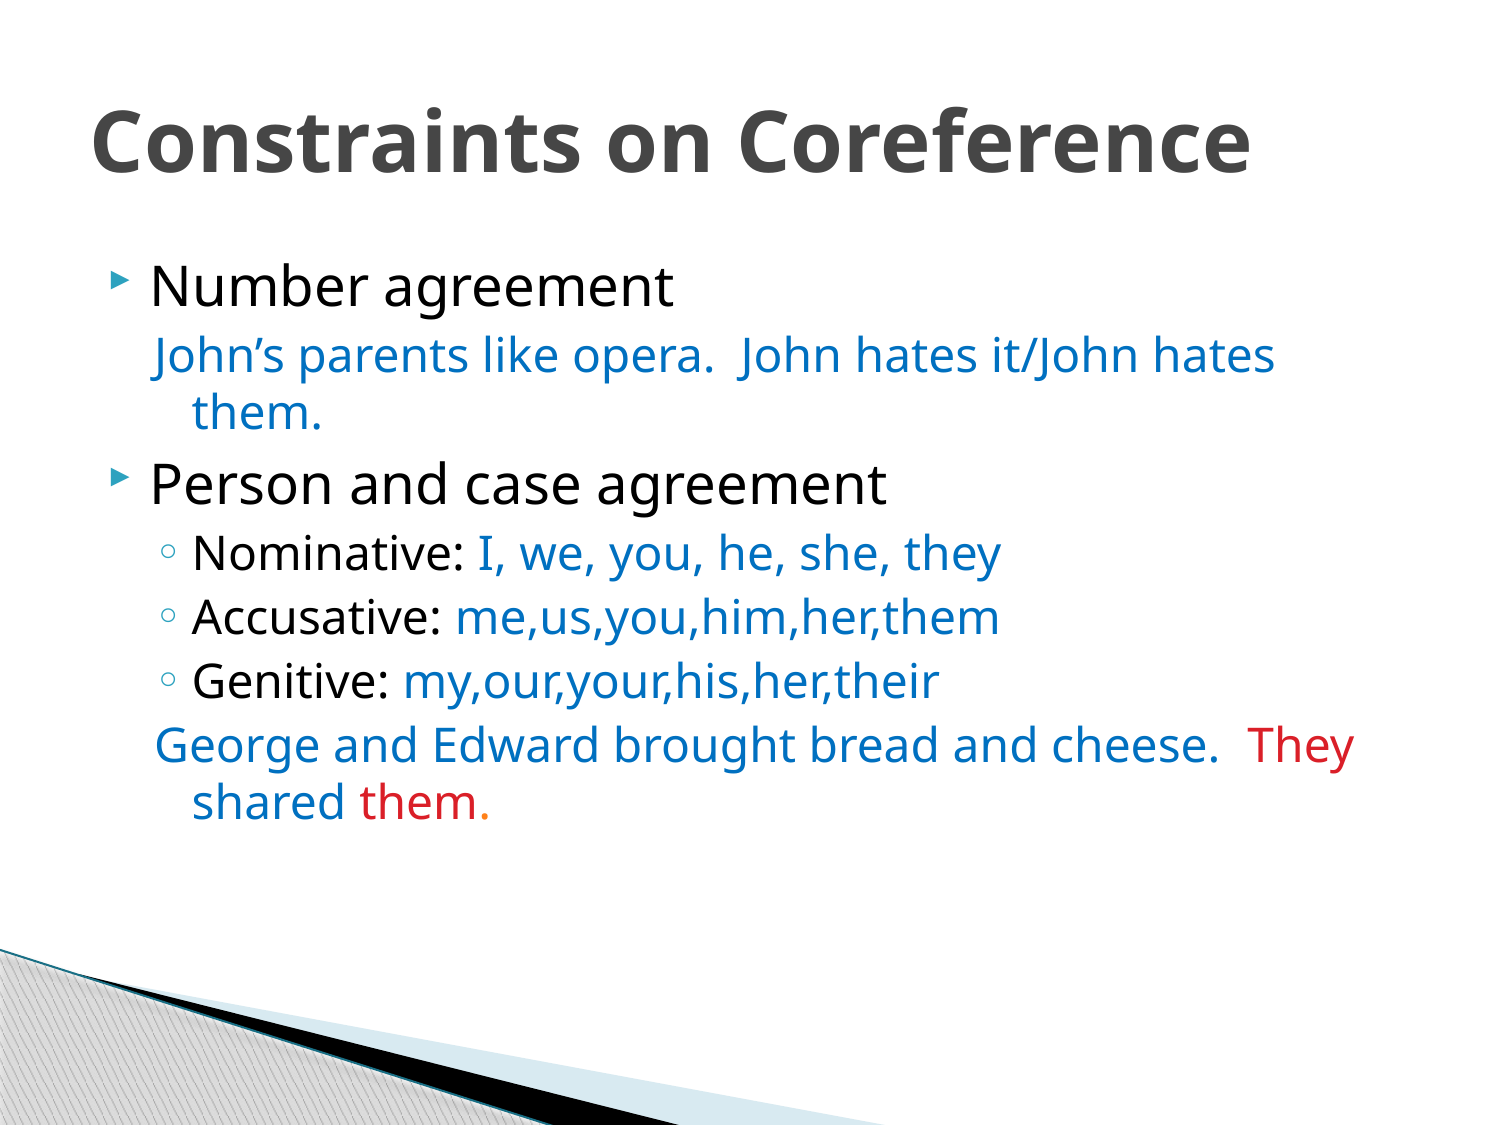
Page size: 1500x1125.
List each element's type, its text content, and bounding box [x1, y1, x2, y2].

title Constraints on Coreference [75, 45, 1425, 233]
list Number agreement John’s parents like opera. John hates it/John hates them. Person and case agreement Nominative: I, we, you, he, she, they Accusative: me,us,you,him,her,them Genitive: my,our,your,his,her,their George and Edward brought bread and cheese. They shared them. [75, 243, 1425, 986]
